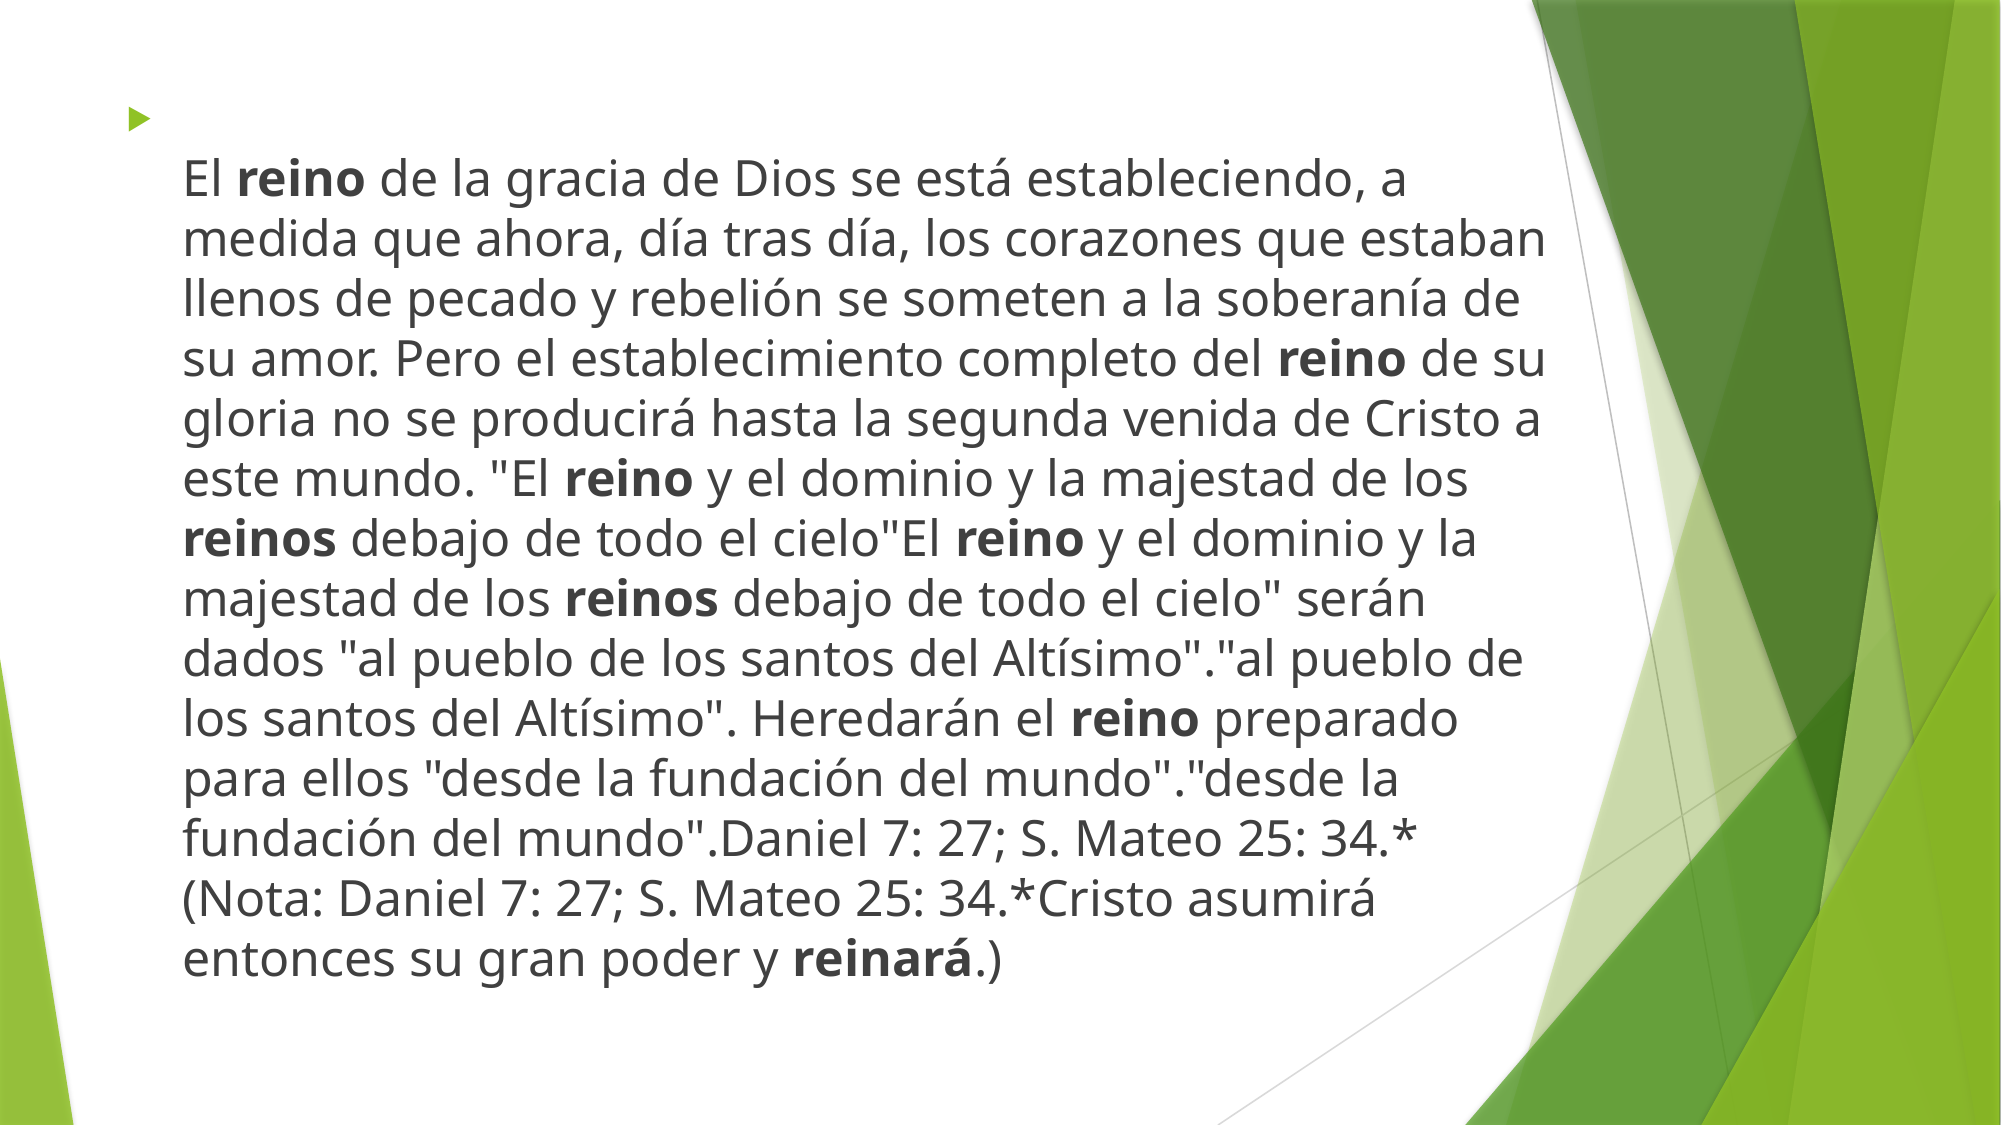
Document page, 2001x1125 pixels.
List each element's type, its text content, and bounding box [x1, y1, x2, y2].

list El reino de la gracia de Dios se está estableciendo, a medida que ahora, día tras día, los corazones que estaban llenos de pecado y rebelión se someten a la soberanía de su amor. Pero el establecimiento completo del reino de su gloria no se producirá hasta la segunda venida de Cristo a este mundo. "El reino y el dominio y la majestad de los reinos debajo de todo el cielo"El reino y el dominio y la majestad de los reinos debajo de todo el cielo" serán dados "al pueblo de los santos del Altísimo"."al pueblo de los santos del Altísimo". Heredarán el reino preparado para ellos "desde la fundación del mundo"."desde la fundación del mundo".Daniel 7: 27; S. Mateo 25: 34.* (Nota: Daniel 7: 27; S. Mateo 25: 34.*Cristo asumirá entonces su gran poder y reinará.) [111, 93, 1587, 1025]
